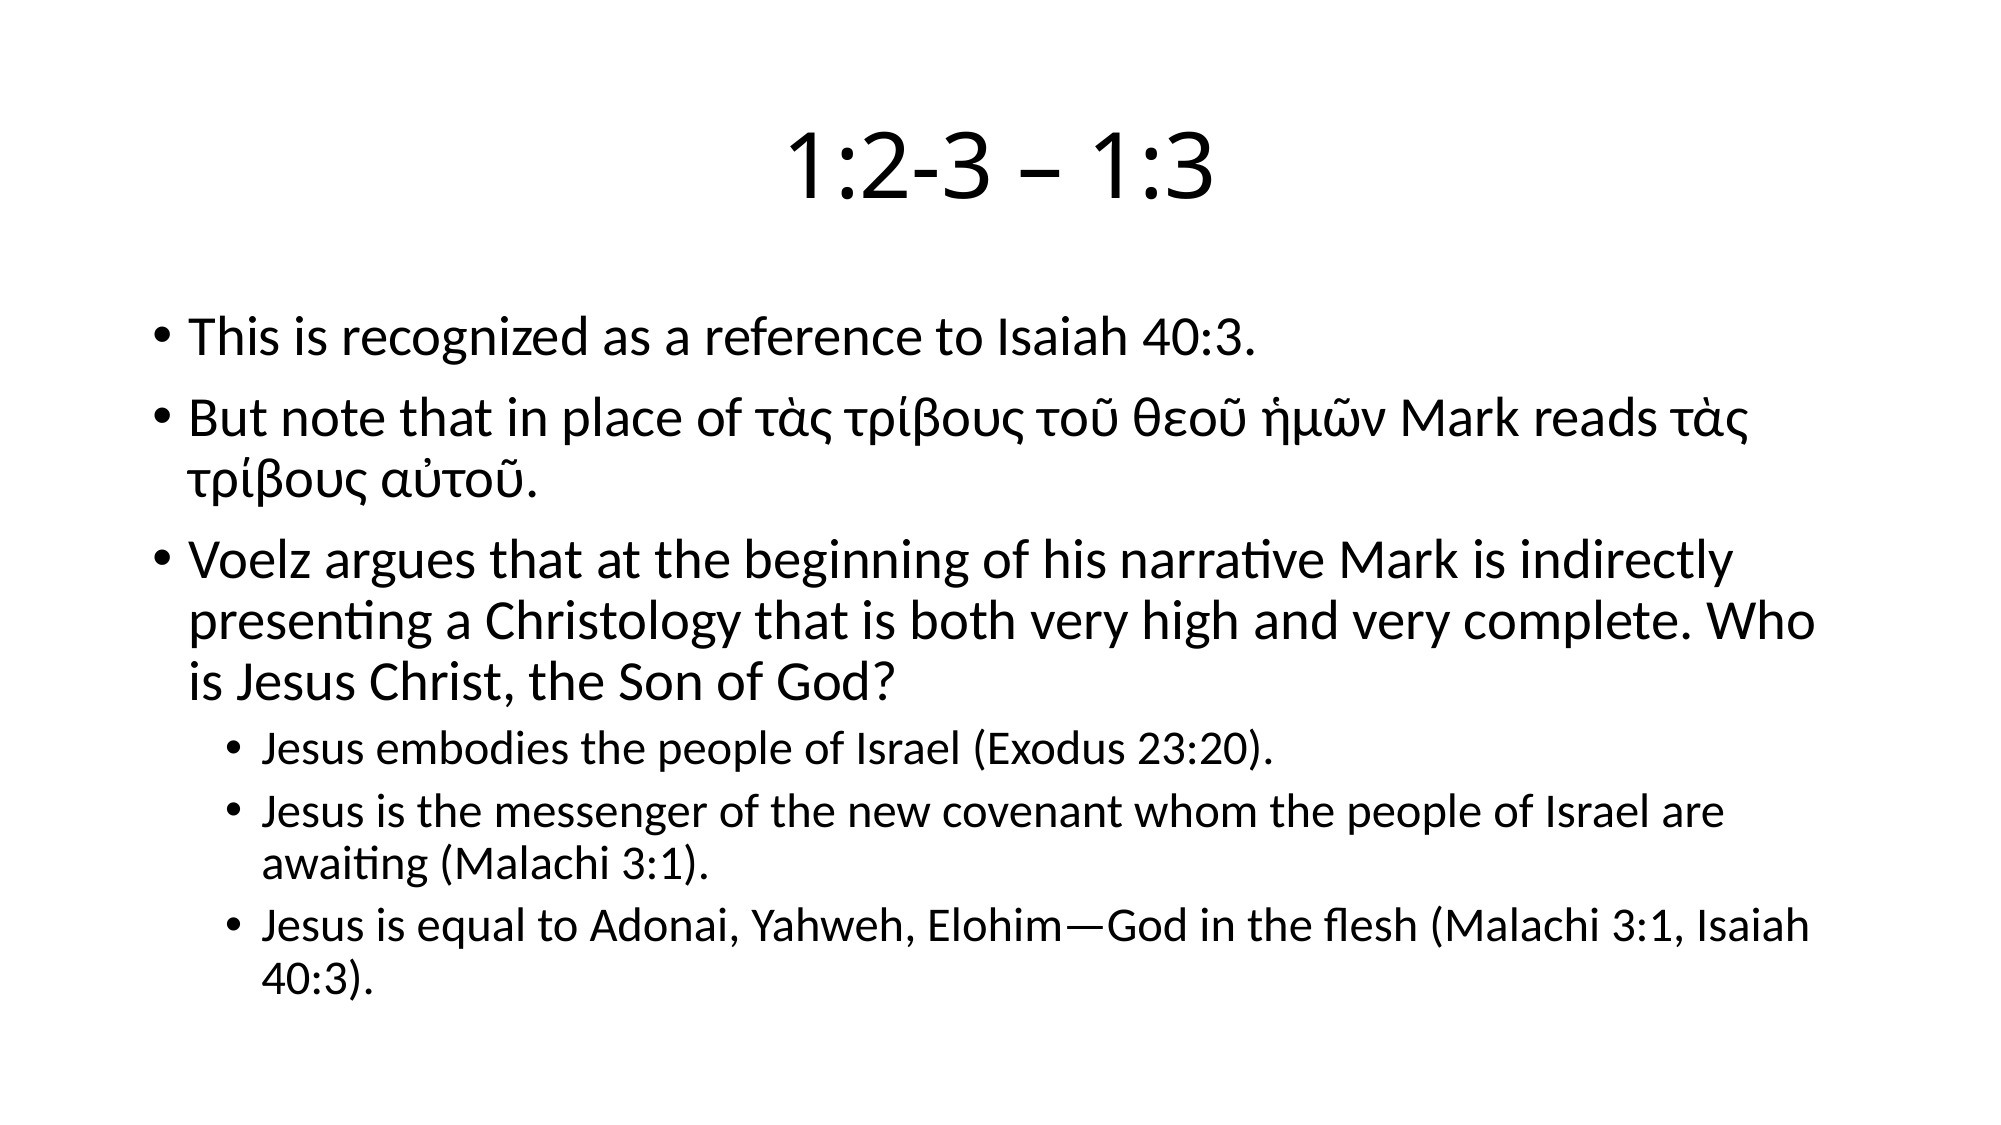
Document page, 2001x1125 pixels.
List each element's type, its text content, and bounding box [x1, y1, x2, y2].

list This is recognized as a reference to Isaiah 40:3. But note that in place of τὰς τρίβους τοῦ θεοῦ ἡμῶν Mark reads τὰς τρίβους αὐτοῦ. Voelz argues that at the beginning of his narrative Mark is indirectly presenting a Christology that is both very high and very complete. Who is Jesus Christ, the Son of God? Jesus embodies the people of Israel (Exodus 23:20). Jesus is the messenger of the new covenant whom the people of Israel are awaiting (Malachi 3:1). Jesus is equal to Adonai, Yahweh, Elohim—God in the flesh (Malachi 3:1, Isaiah 40:3). [137, 299, 1863, 1014]
title 1:2-3 – 1:3 [137, 59, 1863, 278]
